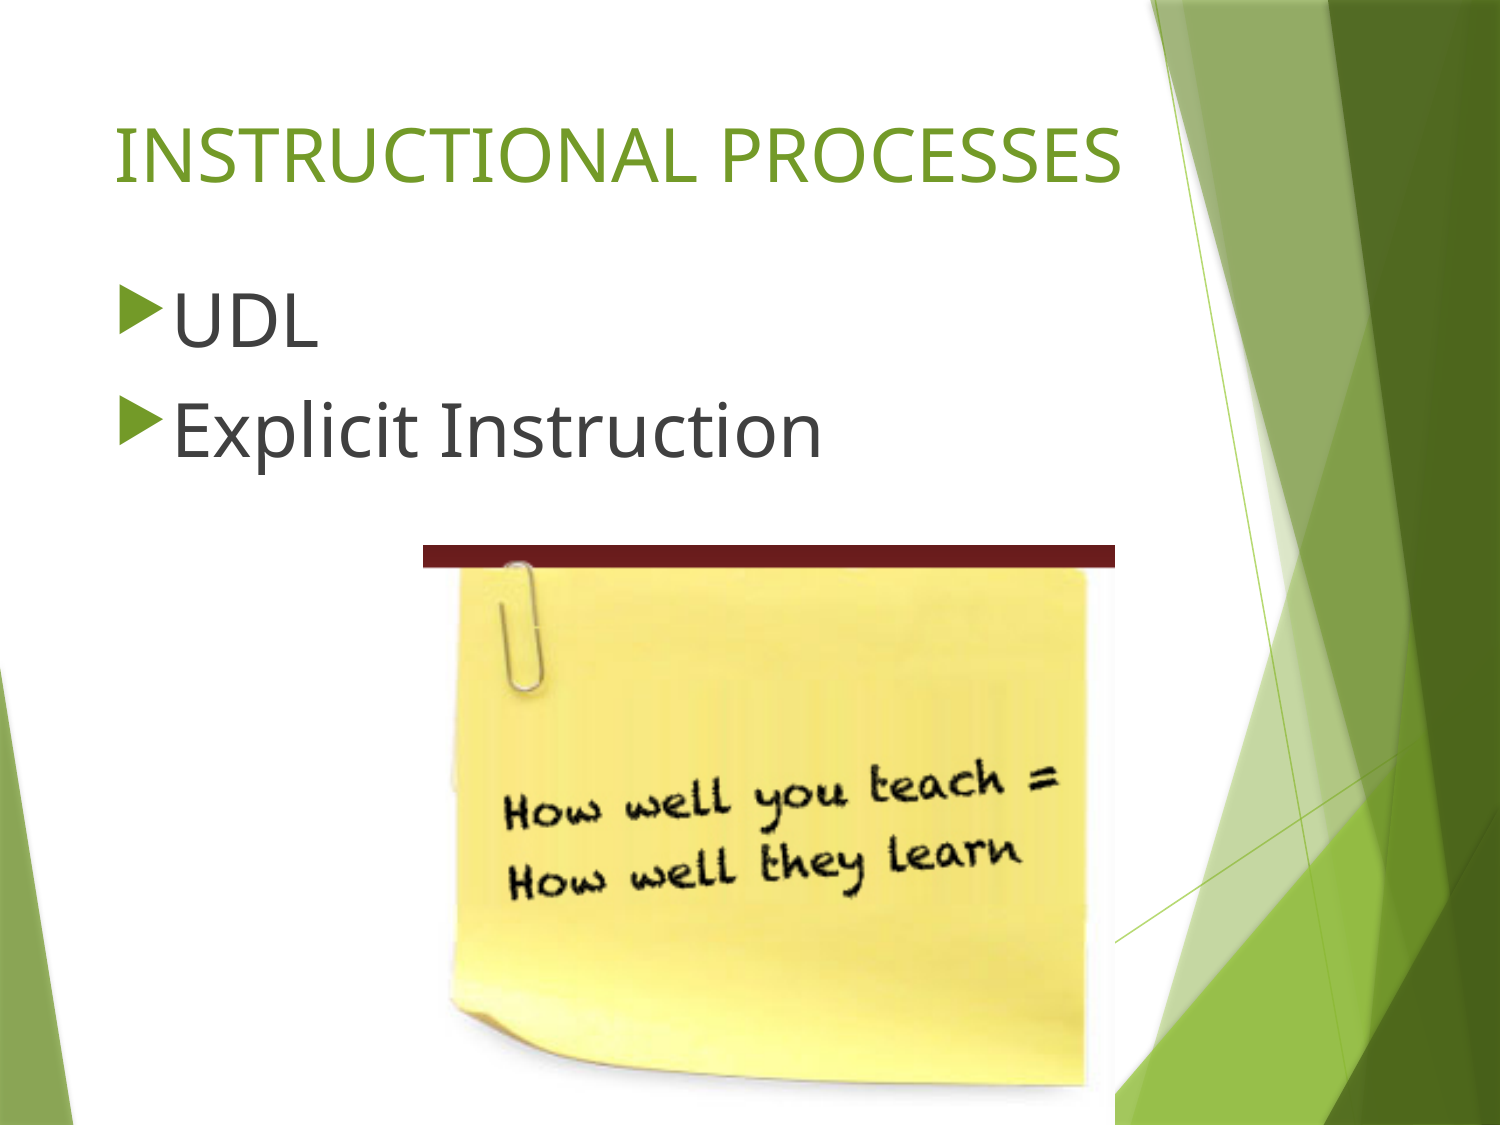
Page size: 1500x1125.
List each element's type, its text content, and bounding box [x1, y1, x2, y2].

picture [422, 545, 1115, 1125]
list UDL Explicit Instruction [99, 264, 1260, 992]
title INSTRUCTIONAL PROCESSES [99, 99, 1142, 264]
